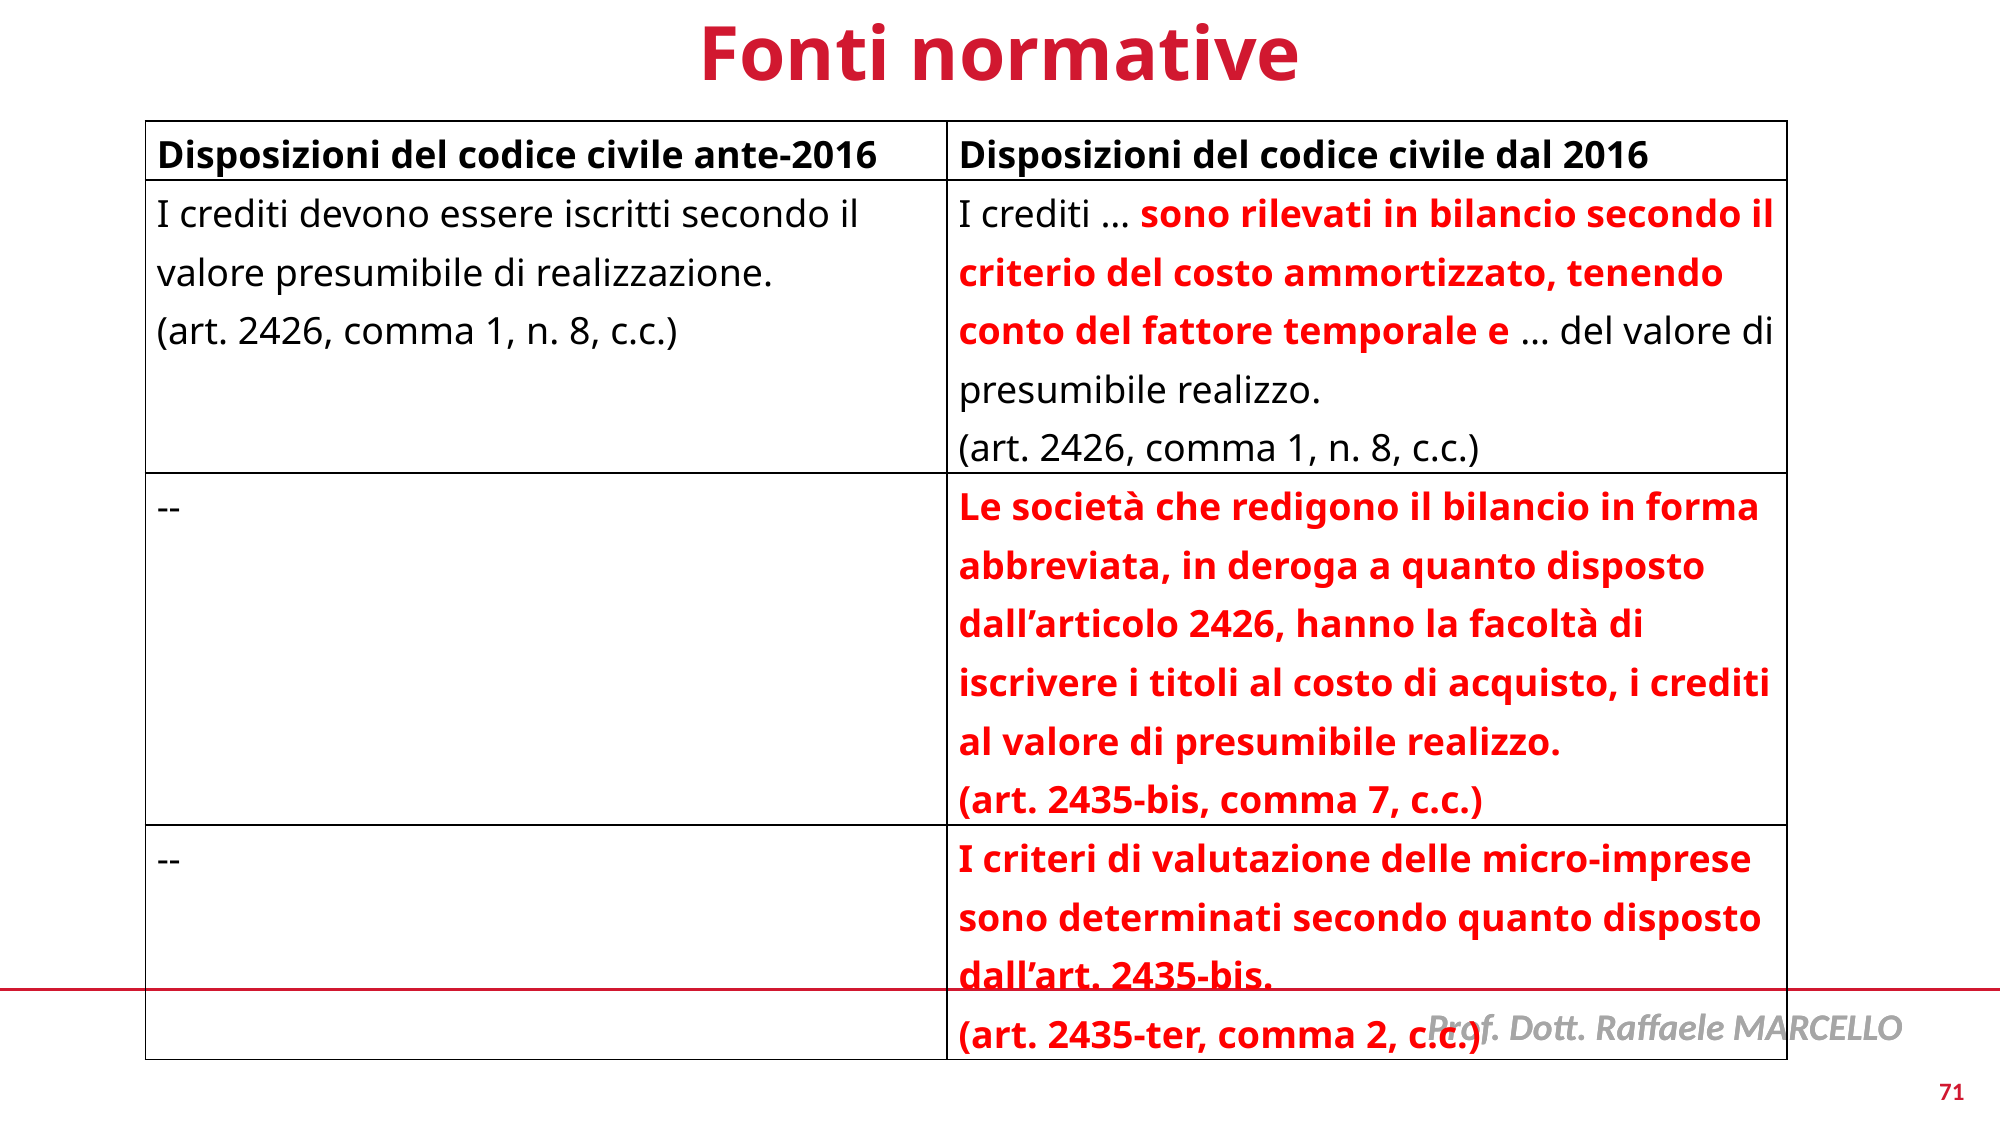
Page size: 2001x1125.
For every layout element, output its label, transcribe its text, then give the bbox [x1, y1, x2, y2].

table_cell -- [146, 474, 946, 824]
table_cell I criteri di valutazione delle micro-imprese sono determinati secondo quanto disposto dall’art. 2435-bis. (art. 2435-ter, comma 2, c.c.) [948, 826, 1786, 1059]
table_cell I crediti … sono rilevati in bilancio secondo il criterio del costo ammortizzato, tenendo conto del fattore temporale e … del valore di presumibile realizzo. (art. 2426, comma 1, n. 8, c.c.) [948, 181, 1786, 472]
title Fonti normative [0, 0, 2000, 114]
table_header Disposizioni del codice civile dal 2016 [948, 122, 1786, 179]
table_header Disposizioni del codice civile ante-2016 [146, 122, 946, 179]
table_cell I crediti devono essere iscritti secondo il valore presumibile di realizzazione. (art. 2426, comma 1, n. 8, c.c.) [146, 181, 946, 472]
table_cell -- [146, 826, 946, 1059]
slide_number 71 [1909, 1060, 1980, 1121]
table_cell Le società che redigono il bilancio in forma abbreviata, in deroga a quanto disposto dall’articolo 2426, hanno la facoltà di iscrivere i titoli al costo di acquisto, i crediti al valore di presumibile realizzo. (art. 2435-bis, comma 7, c.c.) [948, 474, 1786, 824]
